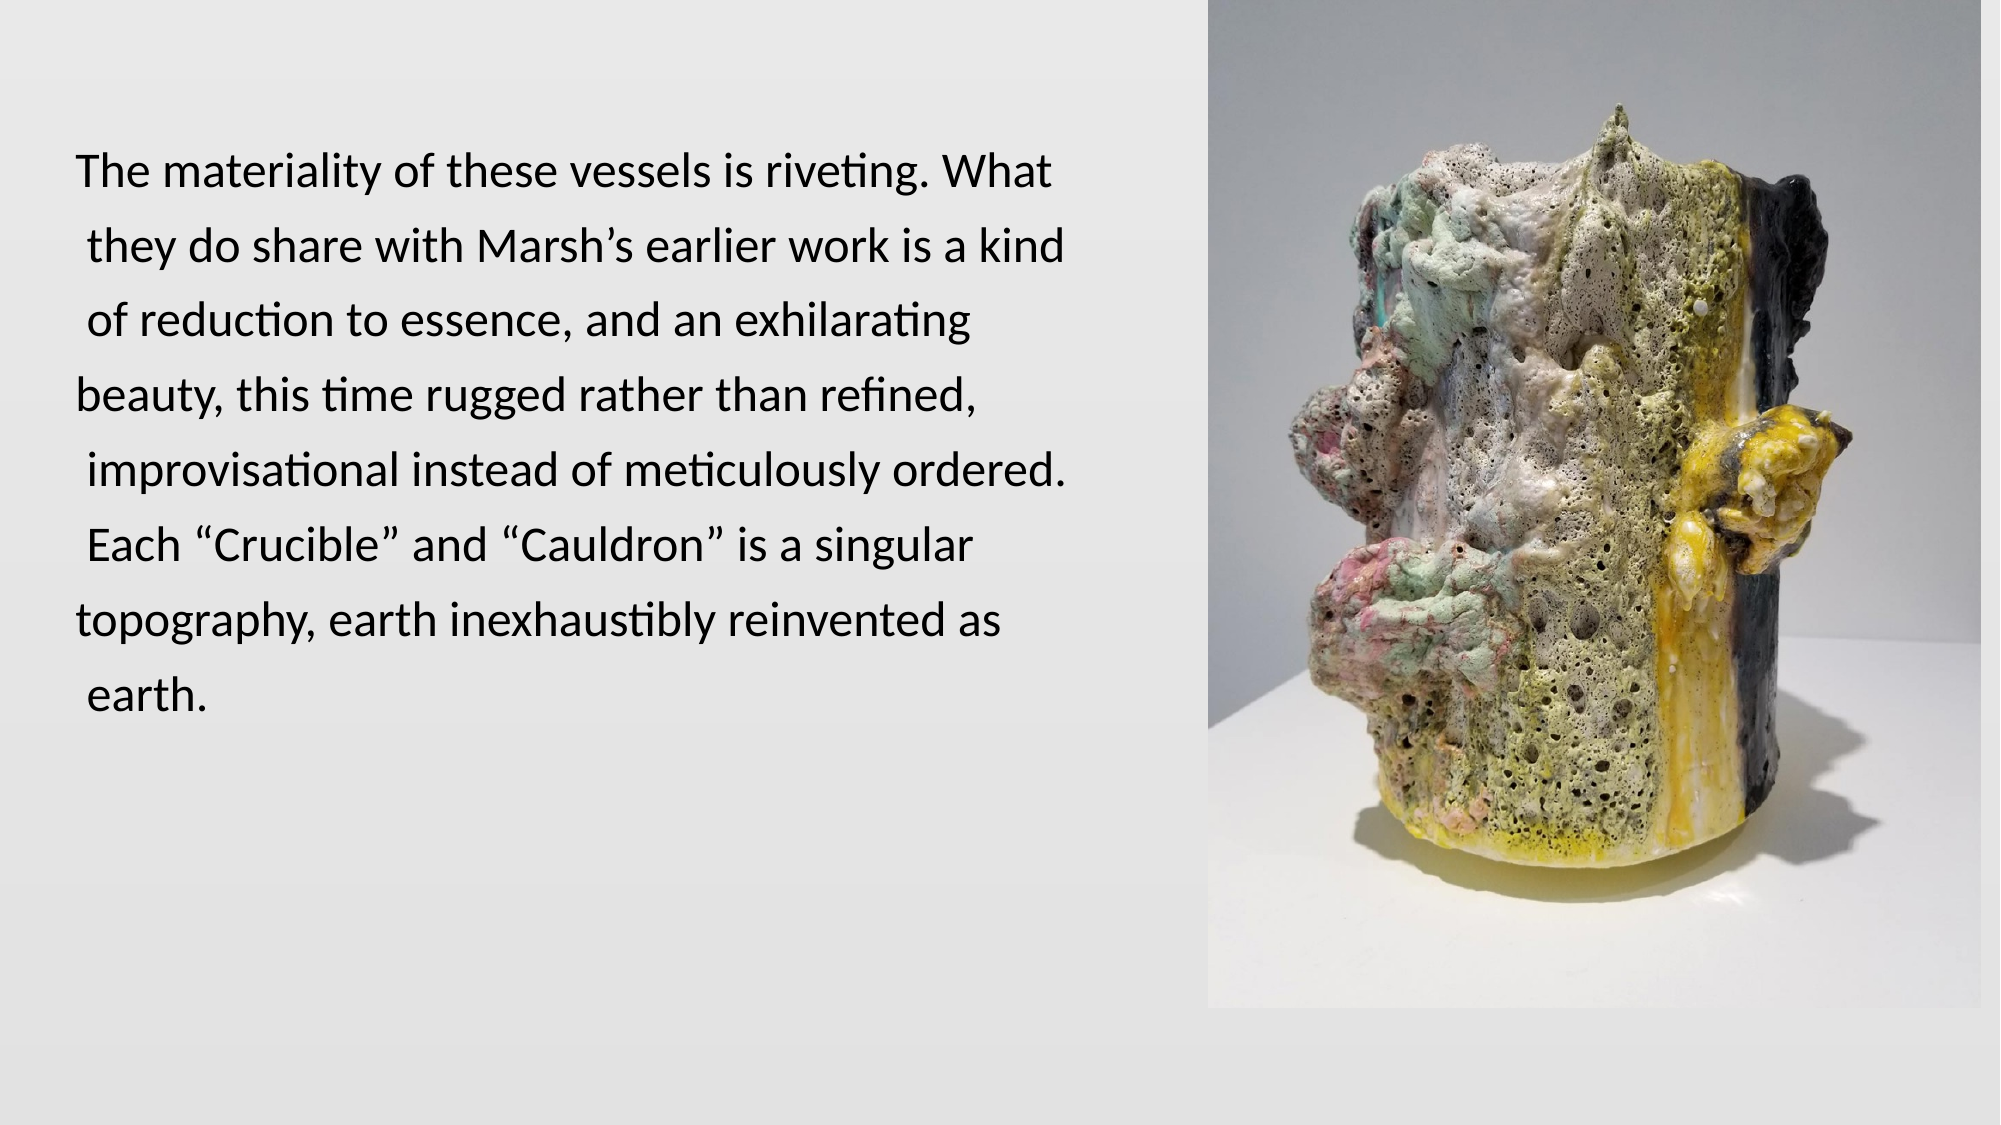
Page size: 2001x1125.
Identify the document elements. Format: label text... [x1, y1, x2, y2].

picture [1208, 0, 1981, 1008]
list The materiality of these vessels is riveting. What they do share with Marsh’s earlier work is a kind of reduction to essence, and an exhilarating beauty, this time rugged rather than refined, improvisational instead of meticulously ordered. Each “Crucible” and “Cauldron” is a singular topography, earth inexhaustibly reinvented as earth. [60, 45, 1955, 1082]
